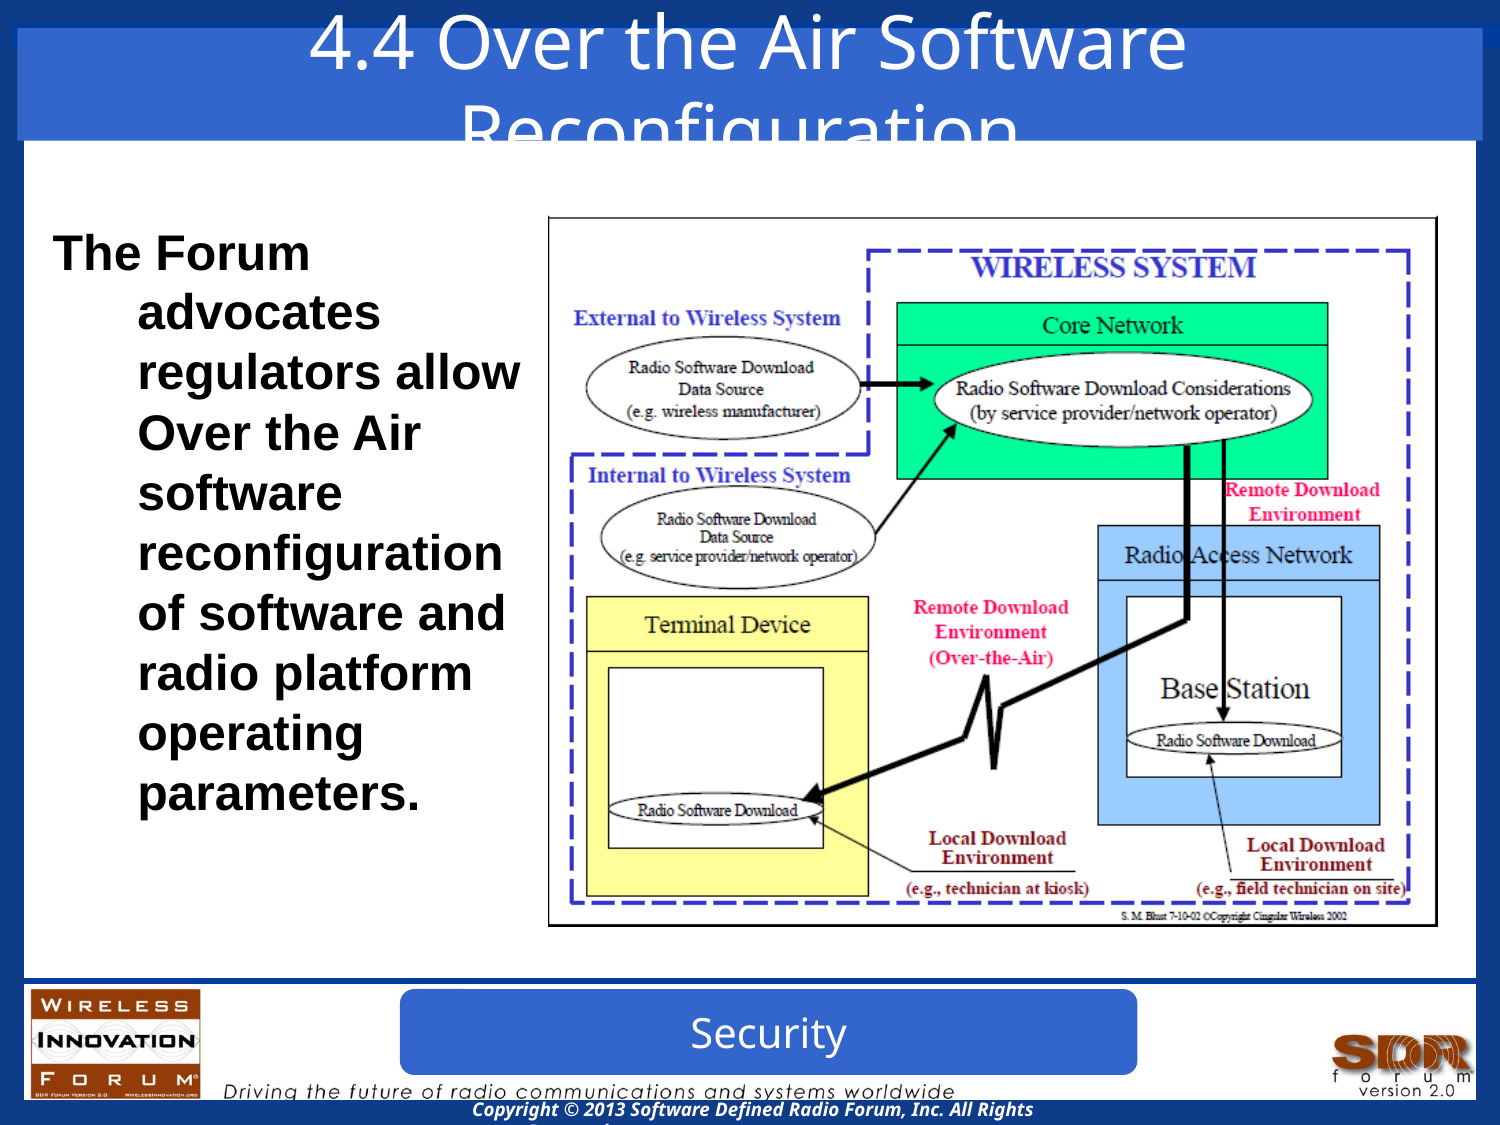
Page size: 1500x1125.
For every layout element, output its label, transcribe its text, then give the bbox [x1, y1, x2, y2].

picture [24, 984, 1476, 1100]
title 4.4 Over the Air Software Reconfiguration [14, 25, 1486, 144]
text_box Security [399, 988, 1138, 1075]
list The Forum advocates regulators allow Over the Air software reconfiguration of software and radio platform operating parameters. [37, 212, 537, 925]
picture [548, 212, 1438, 927]
